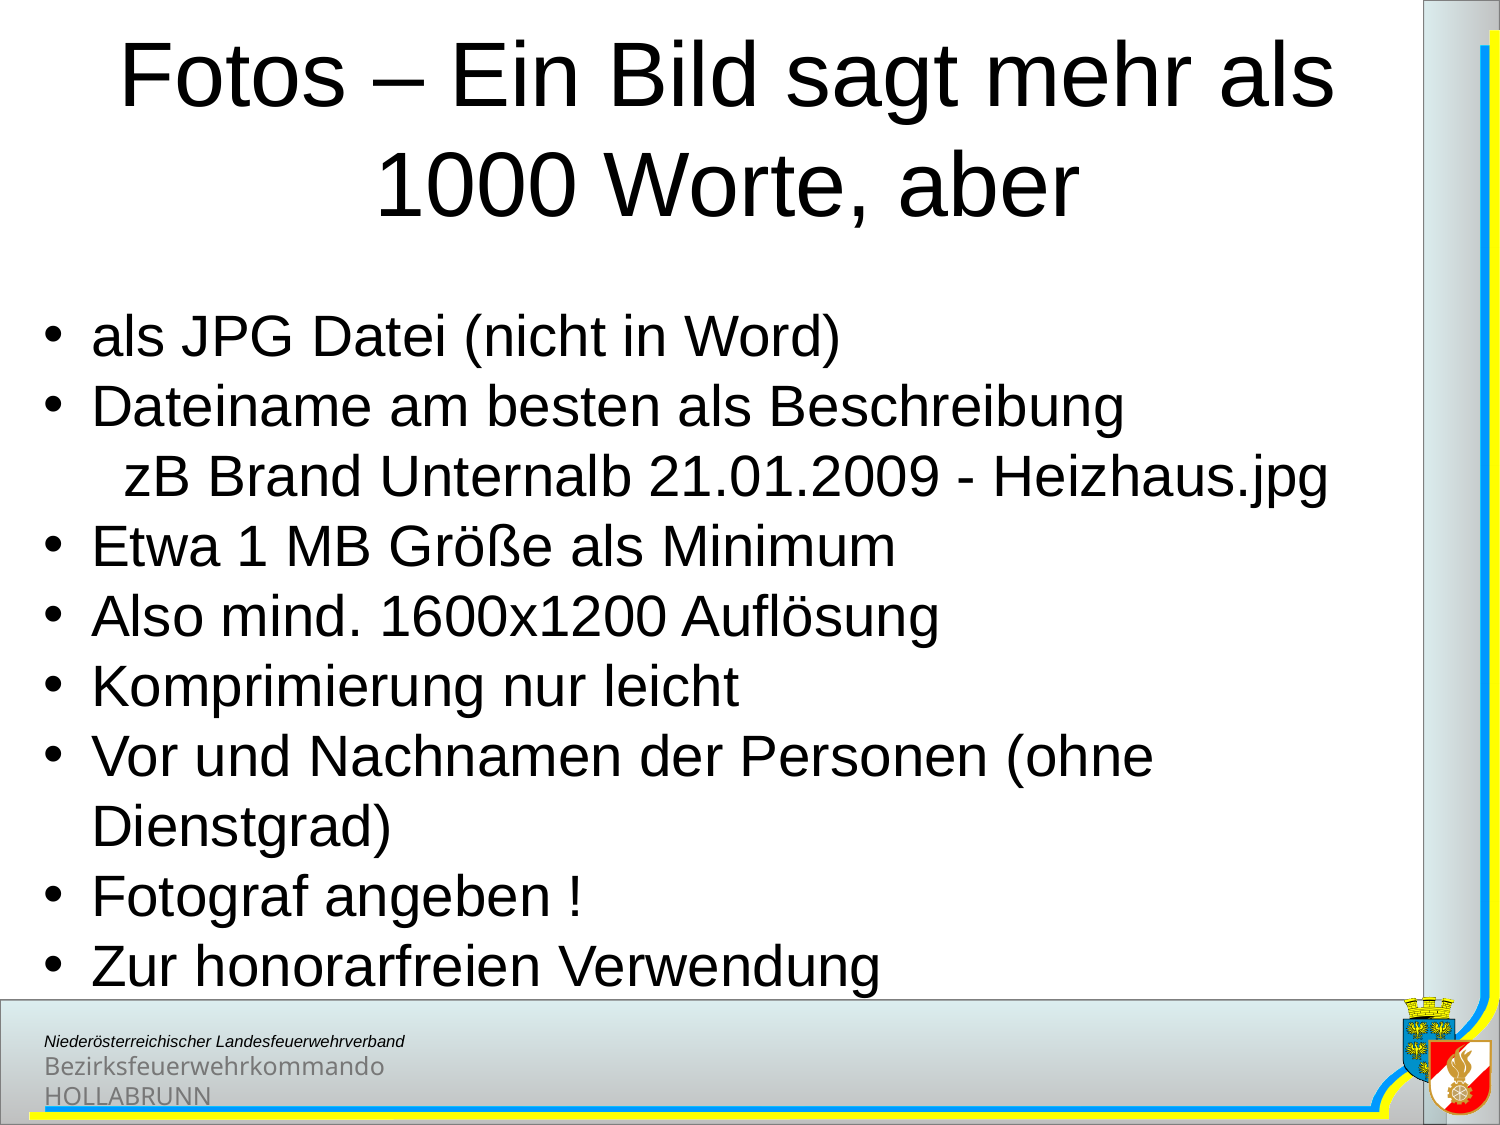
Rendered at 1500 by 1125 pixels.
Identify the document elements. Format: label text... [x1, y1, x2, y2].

picture [29, 30, 1500, 1120]
text_box als JPG Datei (nicht in Word) Dateiname am besten als Beschreibung zB Brand Unternalb 21.01.2009 - Heizhaus.jpg Etwa 1 MB Größe als Minimum Also mind. 1600x1200 Auflösung Komprimierung nur leicht Vor und Nachnamen der Personen (ohne Dienstgrad) Fotograf angeben ! Zur honorarfreien Verwendung [29, 290, 1353, 1076]
title Fotos – Ein Bild sagt mehr als 1000 Worte, aber [53, 30, 1404, 219]
